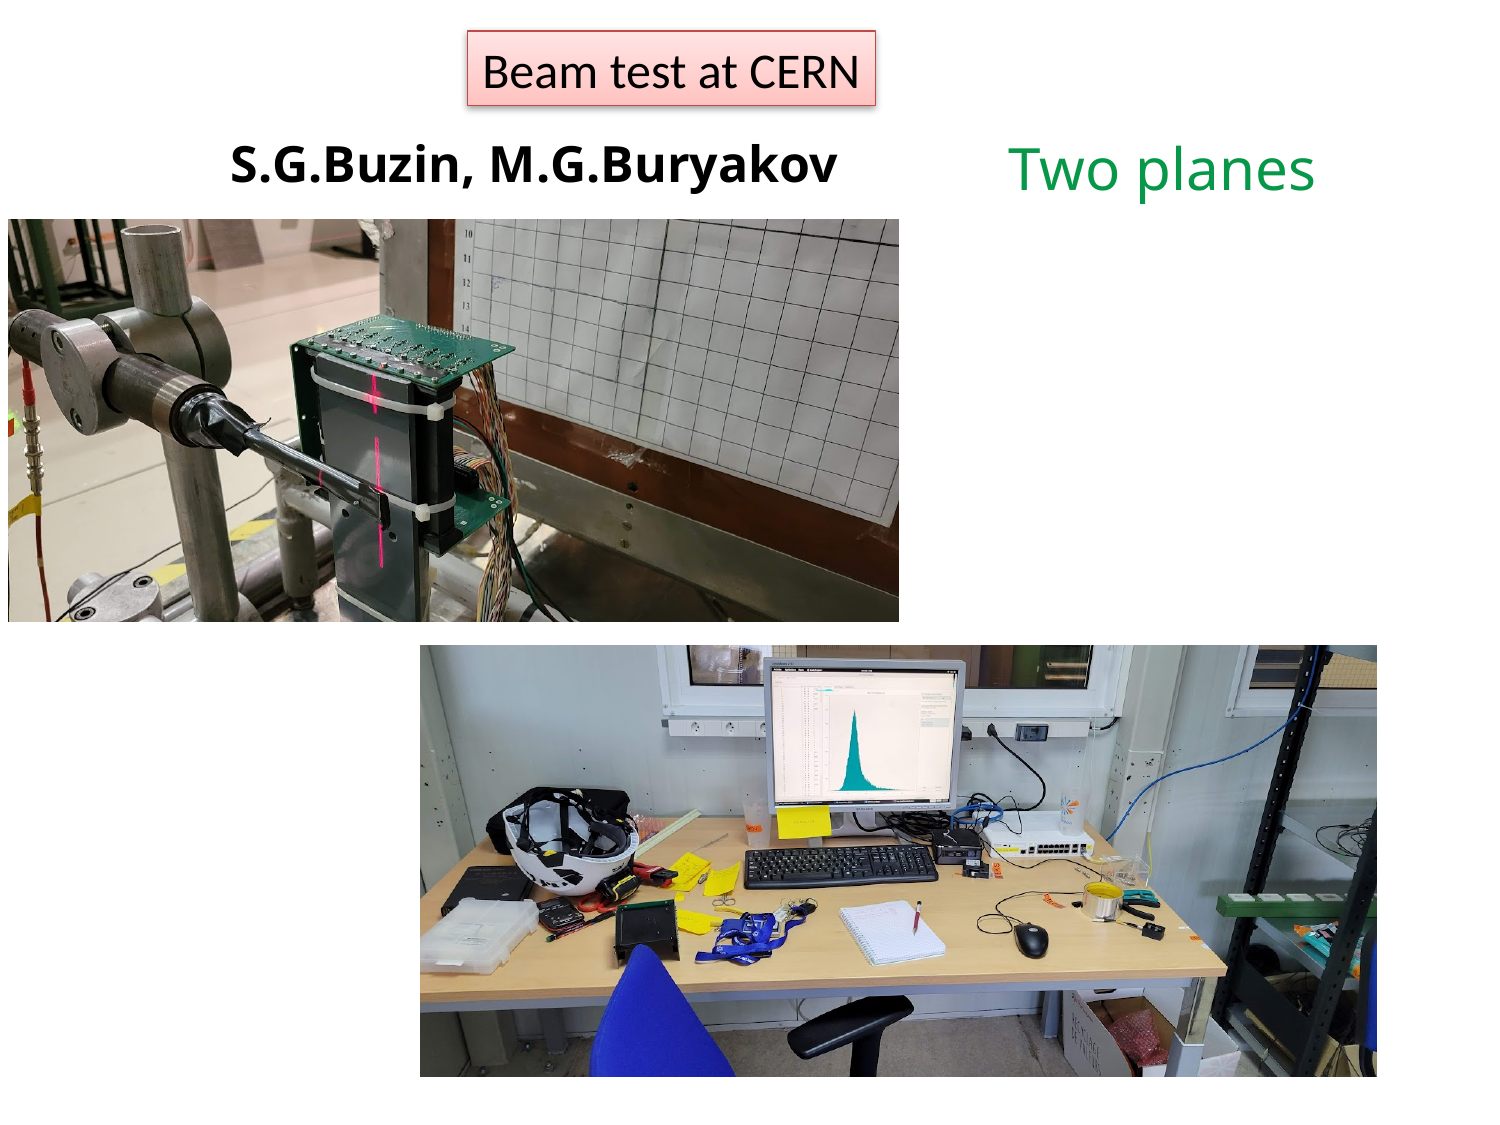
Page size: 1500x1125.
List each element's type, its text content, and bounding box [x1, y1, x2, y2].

text_box Two planes [993, 124, 1331, 210]
picture [420, 644, 1378, 1077]
text_box S.G.Buzin, M.G.Buryakov [215, 124, 899, 200]
text_box Beam test at CERN [467, 30, 876, 106]
picture [7, 219, 900, 622]
